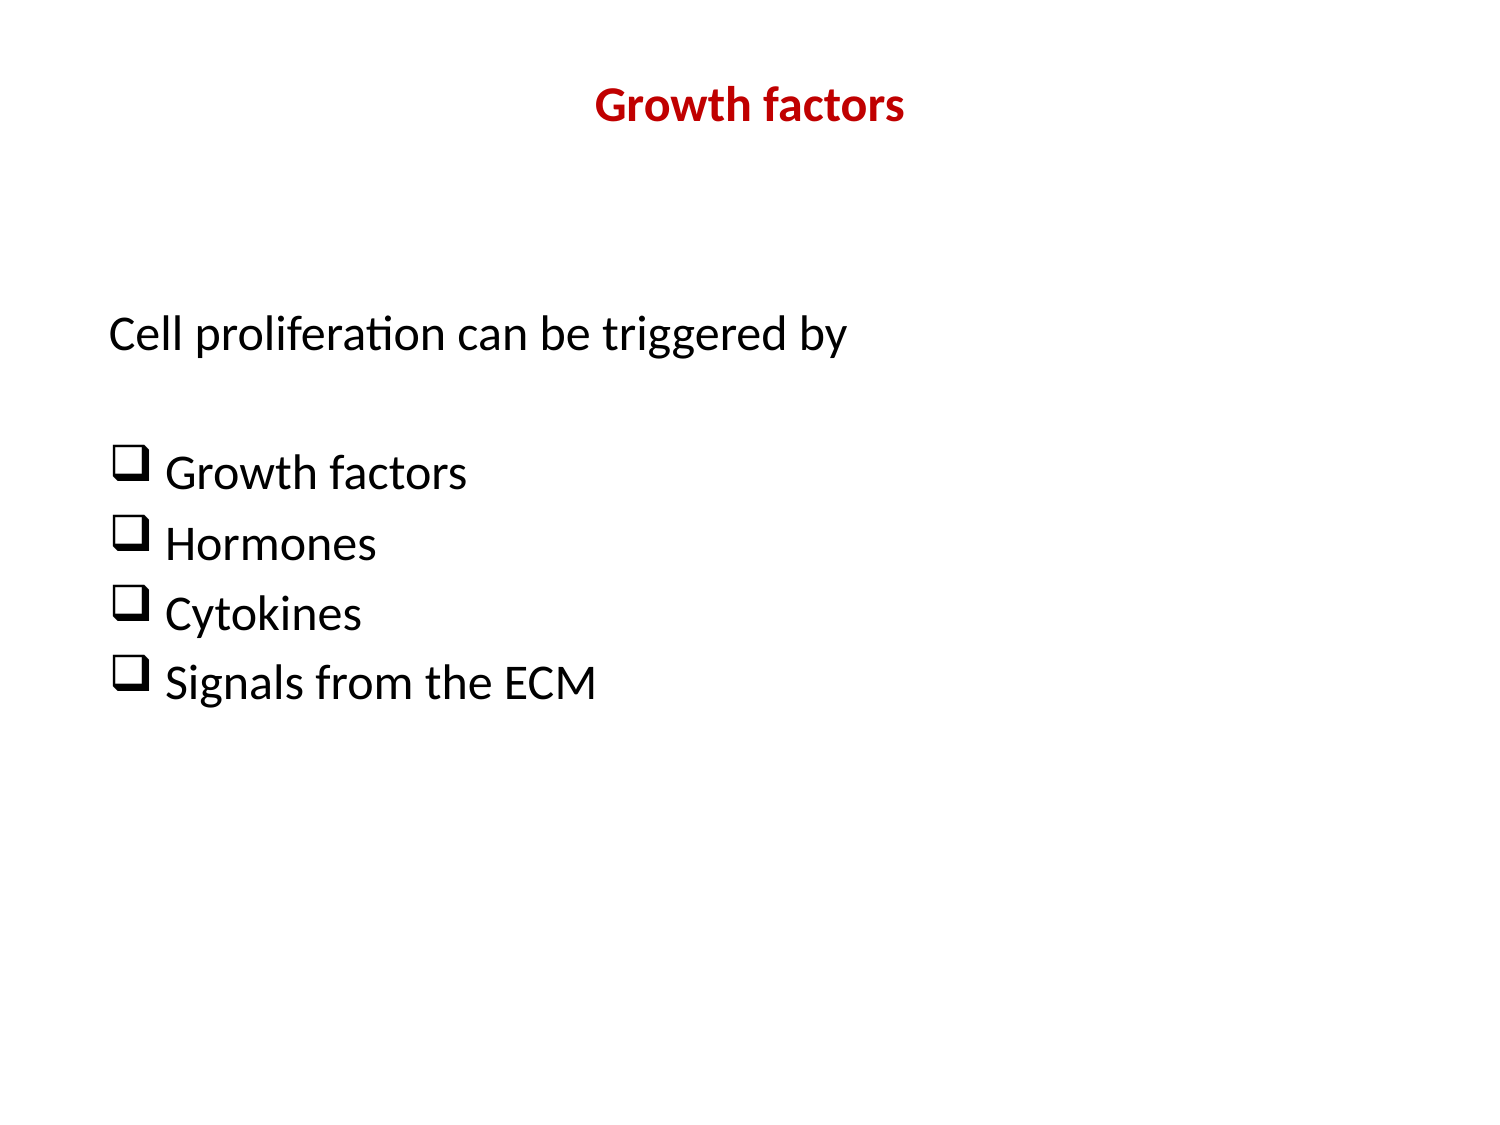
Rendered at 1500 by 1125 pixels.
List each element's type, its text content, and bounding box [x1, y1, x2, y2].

list Cell proliferation can be triggered by Growth factors Hormones Cytokines Signals from the ECM [93, 222, 1278, 903]
title Growth factors [75, 30, 1425, 173]
